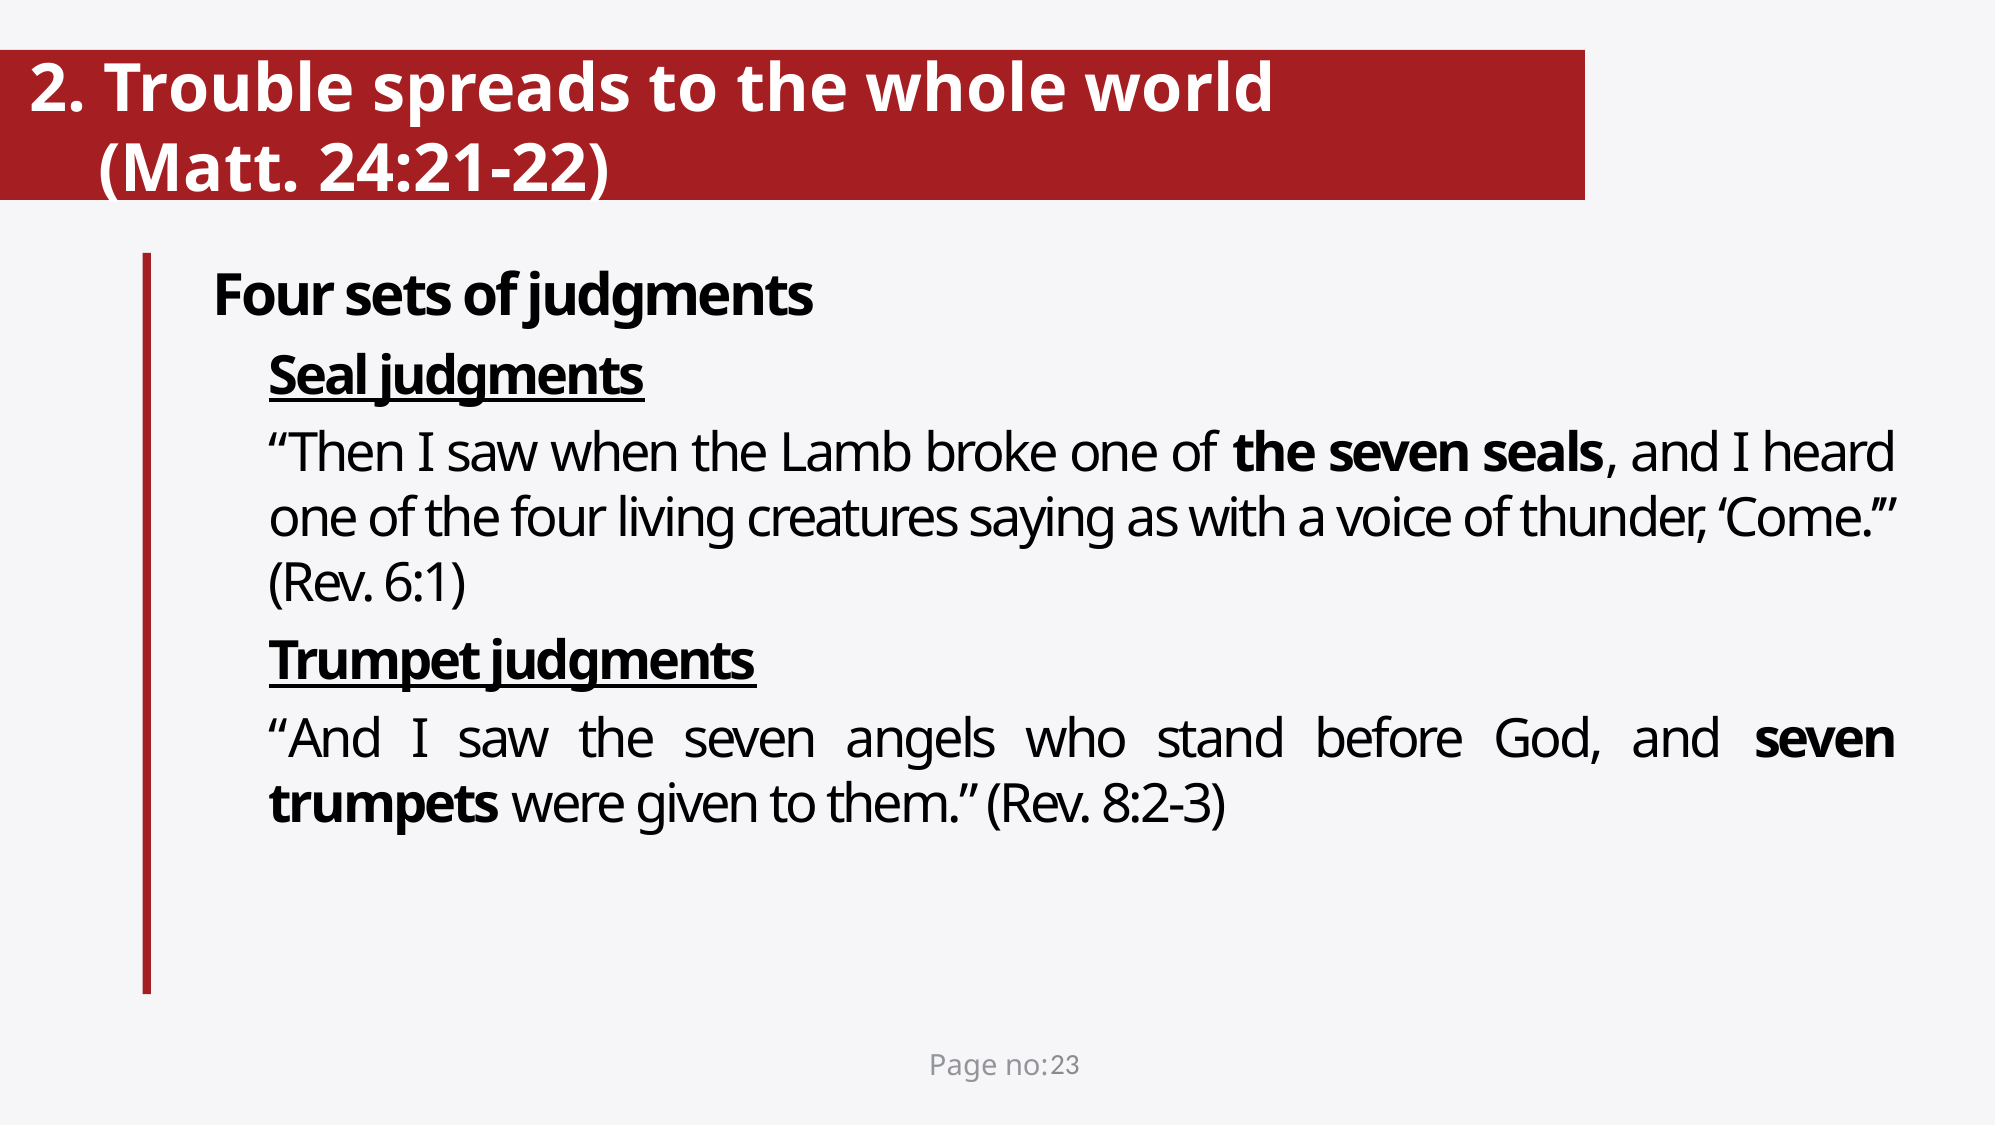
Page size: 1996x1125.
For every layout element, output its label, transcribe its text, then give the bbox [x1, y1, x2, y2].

title 2. Trouble spreads to the whole world (Matt. 24:21-22) [14, 62, 1810, 188]
subtitle Four sets of judgments Seal judgments “Then I saw when the Lamb broke one of the seven seals, and I heard one of the four living creatures saying as with a voice of thunder, ‘Come.’” (Rev. 6:1) Trumpet judgments “And I saw the seven angels who stand before God, and seven trumpets were given to them.” (Rev. 8:2-3) [197, 249, 1910, 1000]
